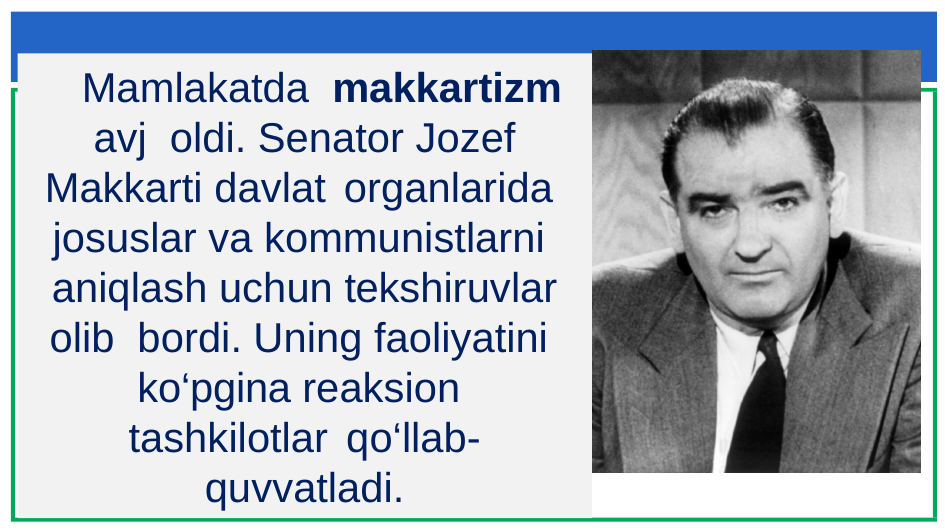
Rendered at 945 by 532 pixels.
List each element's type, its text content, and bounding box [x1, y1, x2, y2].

text_box Mamlakatda makkartizm avj oldi. Senator Jozef Makkarti davlat organlarida josuslar va kommunistlarni aniqlash uchun tekshiruvlar olib bordi. Uning faoliyatini ko‘pgina reaksion tashkilotlar qo‘llab-quvvatladi. [17, 53, 592, 519]
picture [591, 50, 921, 473]
